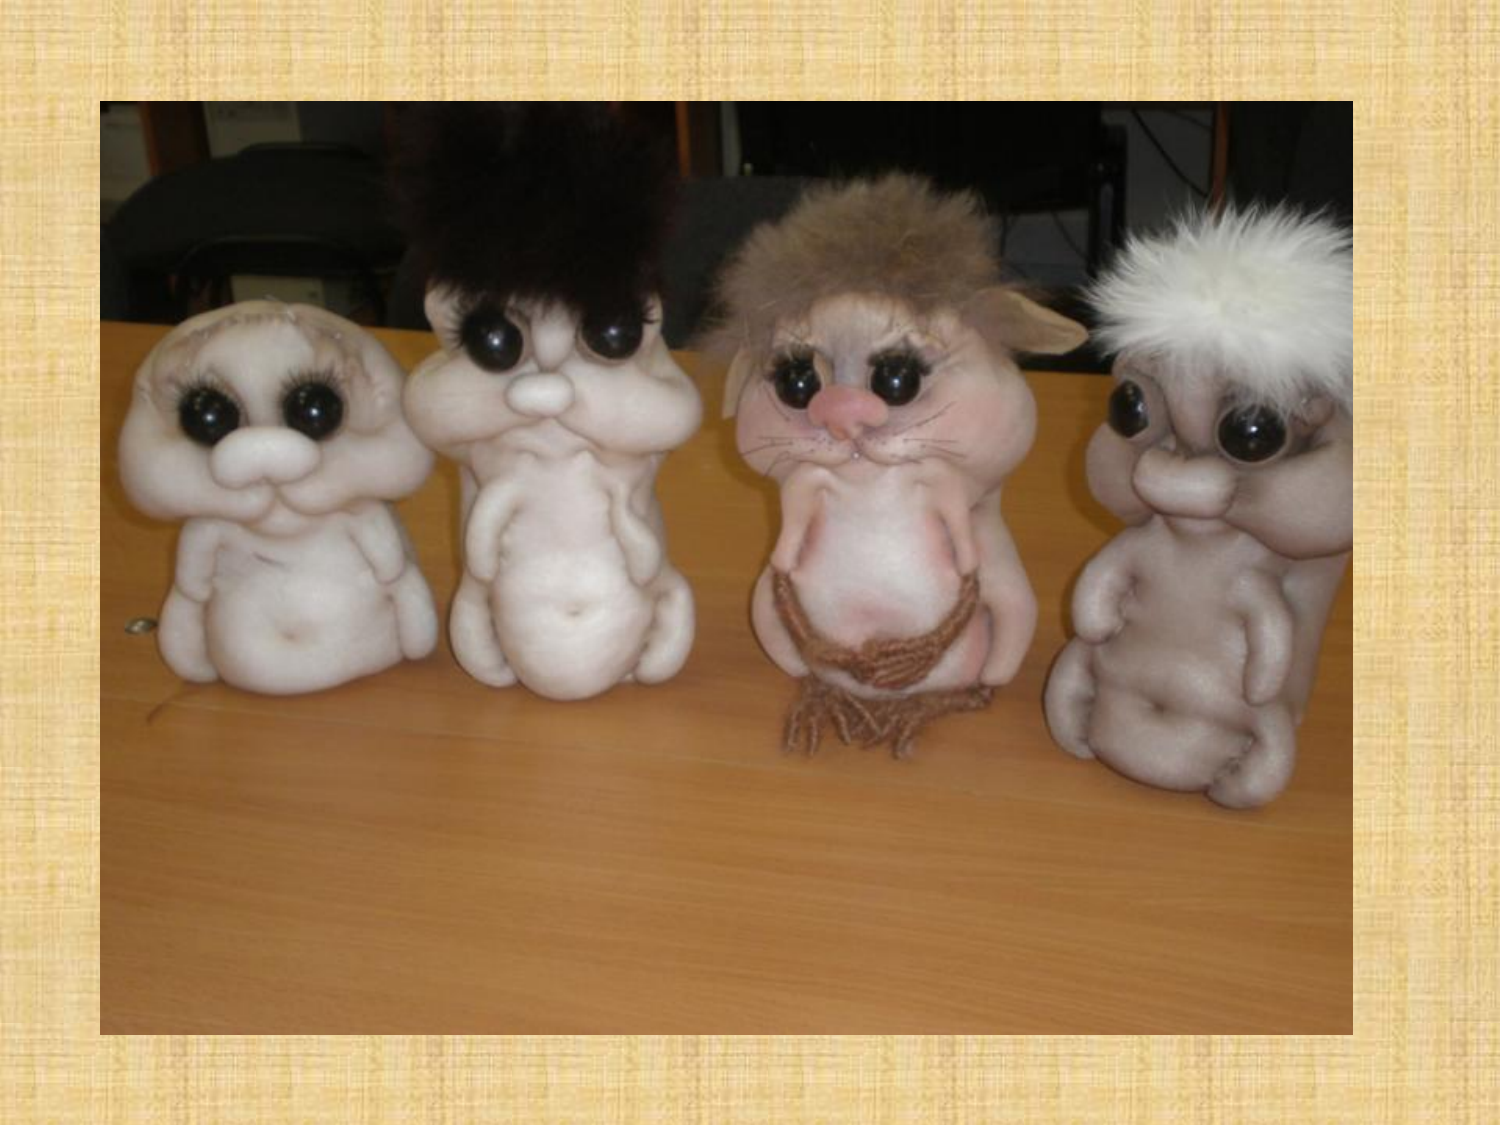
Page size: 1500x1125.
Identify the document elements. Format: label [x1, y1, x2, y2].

picture [0, 0, 1500, 1125]
list [100, 101, 1353, 1035]
